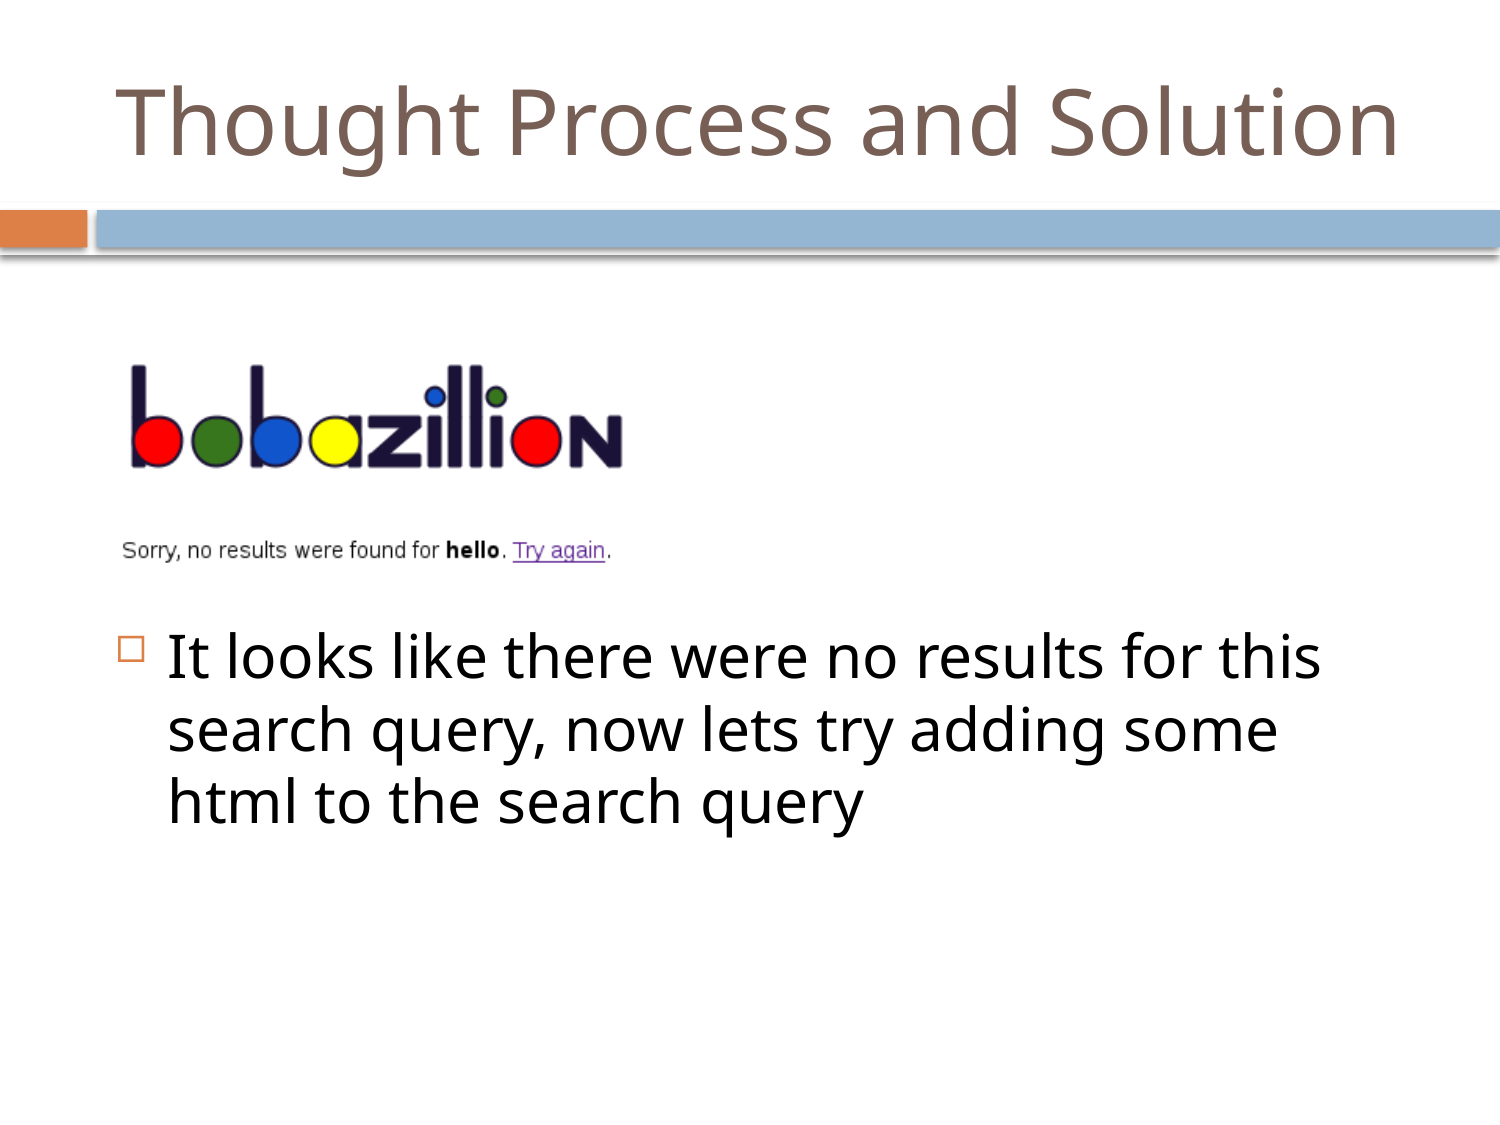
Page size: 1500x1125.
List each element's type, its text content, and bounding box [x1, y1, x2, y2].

title Thought Process and Solution [100, 37, 1438, 200]
list It looks like there were no results for this search query, now lets try adding some html to the search query [100, 262, 1438, 1000]
picture [100, 349, 643, 585]
